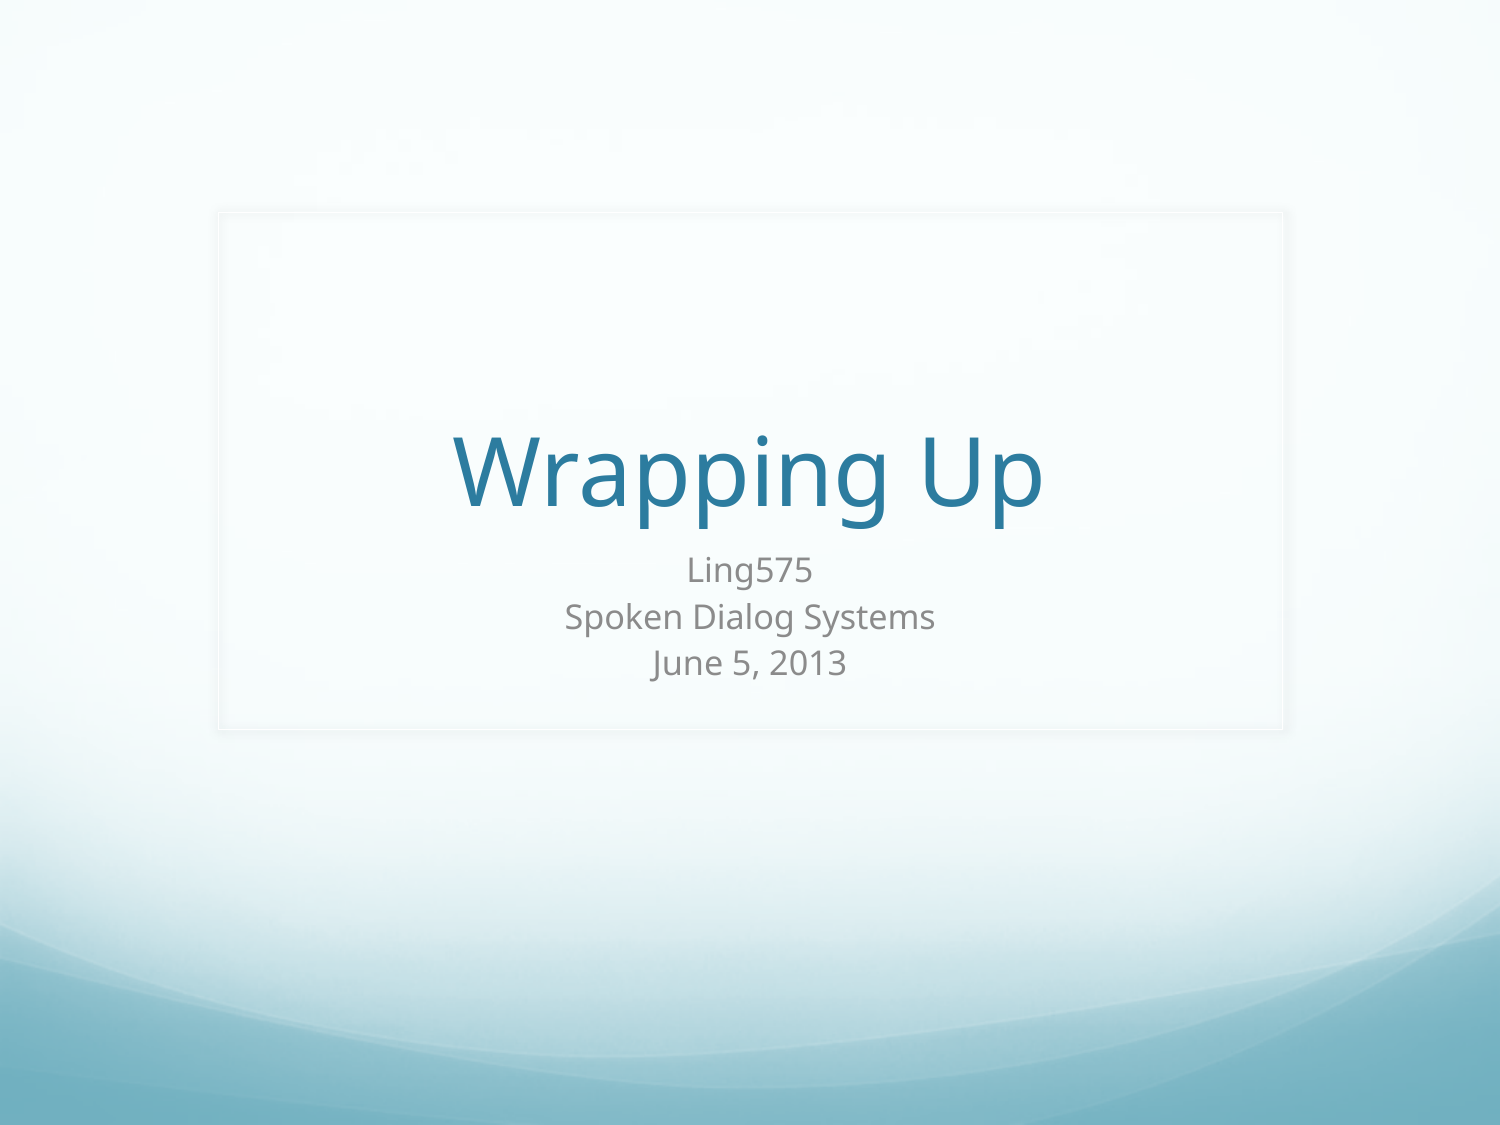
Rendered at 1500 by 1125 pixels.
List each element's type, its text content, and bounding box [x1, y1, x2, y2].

title Wrapping Up [217, 249, 1283, 533]
subtitle Ling575 Spoken Dialog Systems June 5, 2013 [217, 541, 1283, 692]
